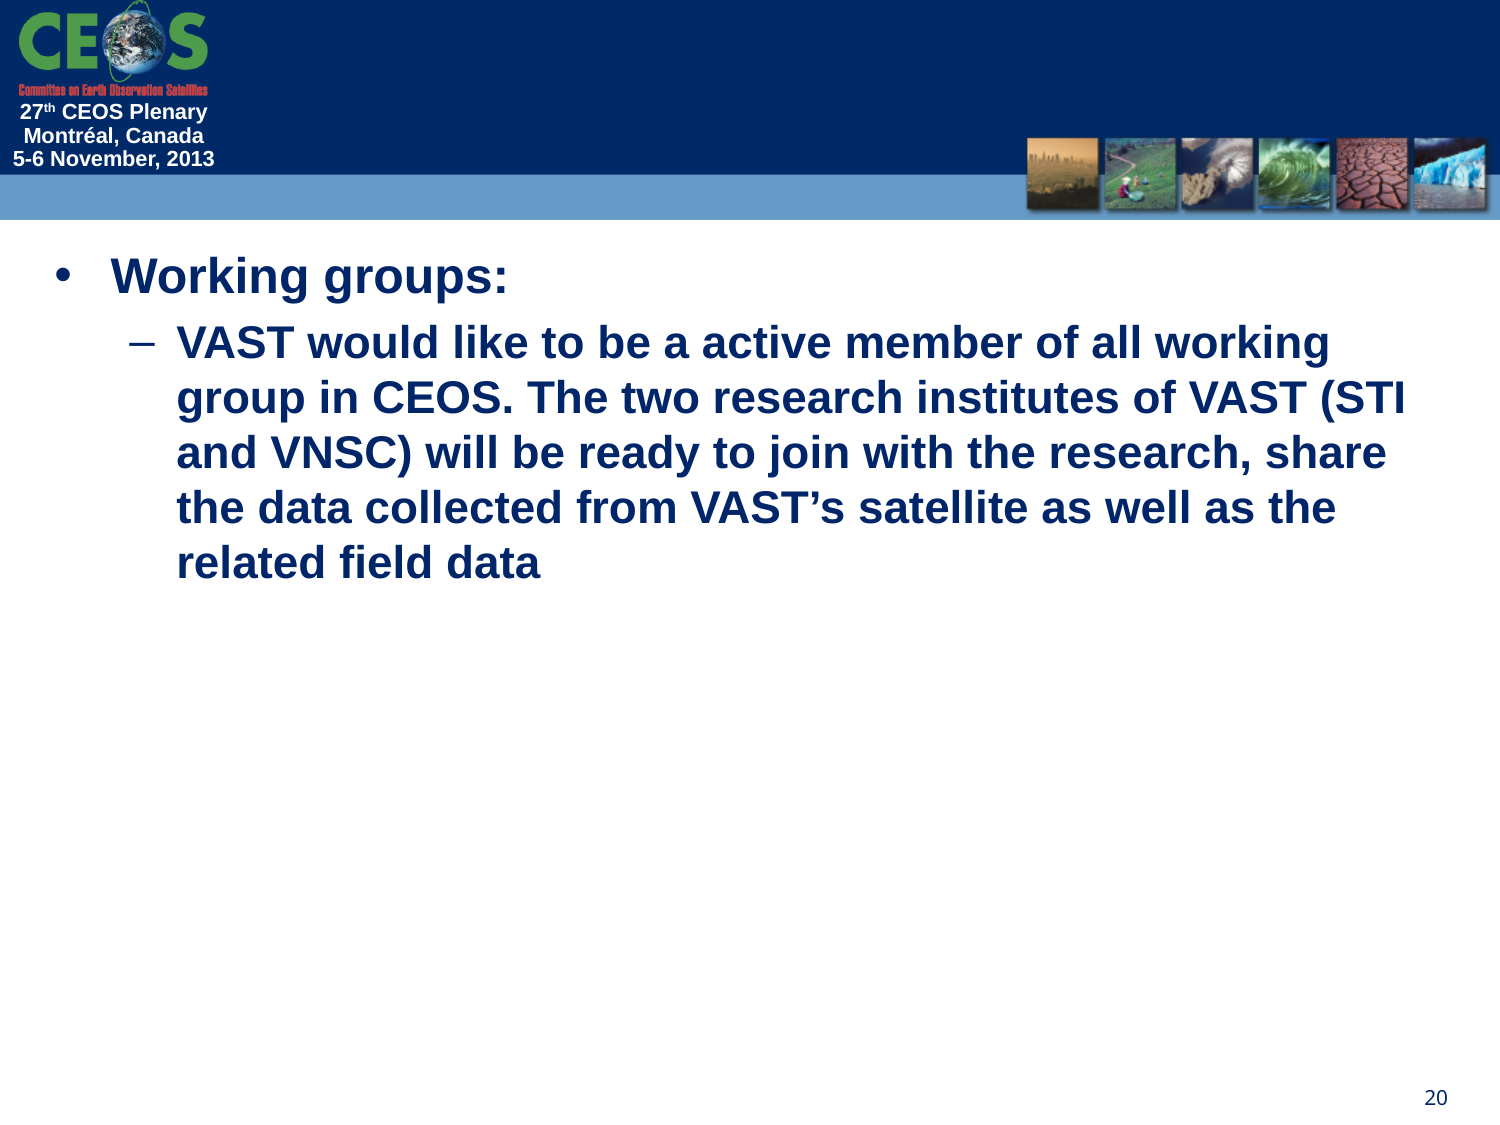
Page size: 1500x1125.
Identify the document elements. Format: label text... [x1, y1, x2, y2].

slide_number 20 [1194, 1078, 1463, 1112]
picture [0, 0, 1500, 220]
list Working groups: VAST would like to be a active member of all working group in CEOS. The two research institutes of VAST (STI and VNSC) will be ready to join with the research, share the data collected from VAST’s satellite as well as the related field data [39, 236, 1465, 1078]
